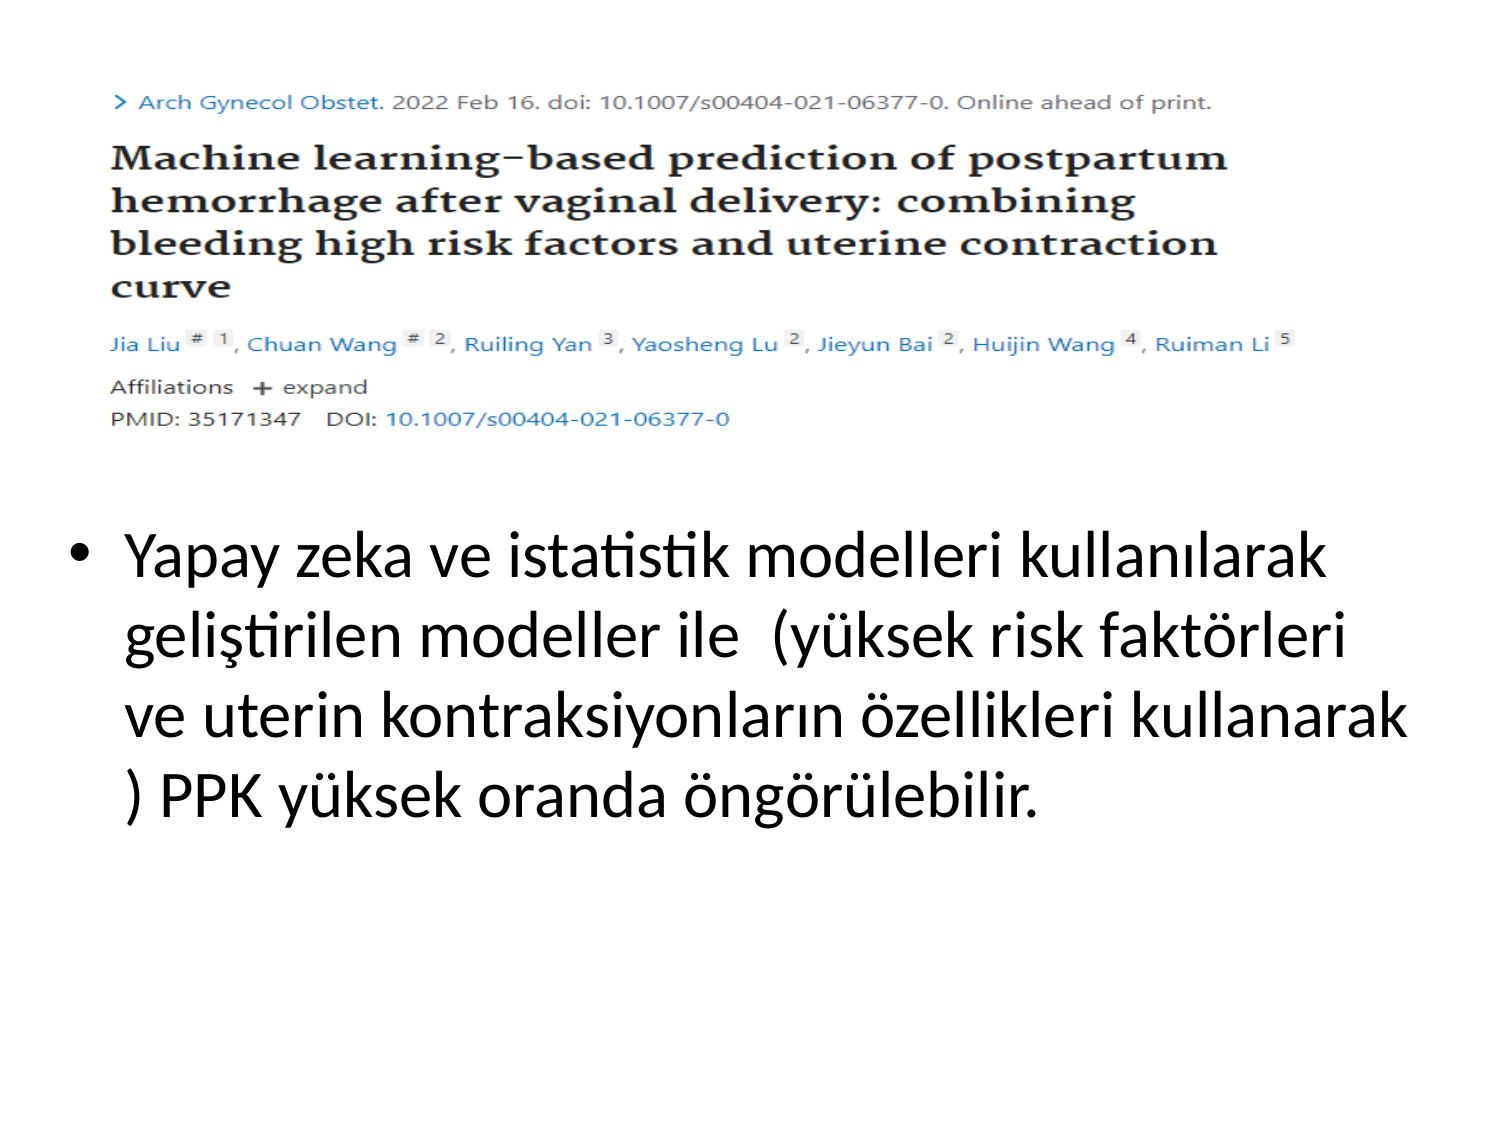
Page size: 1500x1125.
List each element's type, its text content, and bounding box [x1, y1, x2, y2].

picture [52, 89, 1399, 433]
list Yapay zeka ve istatistik modelleri kullanılarak geliştirilen modeller ile (yüksek risk faktörleri ve uterin kontraksiyonların özellikleri kullanarak ) PPK yüksek oranda öngörülebilir. [53, 503, 1425, 1000]
